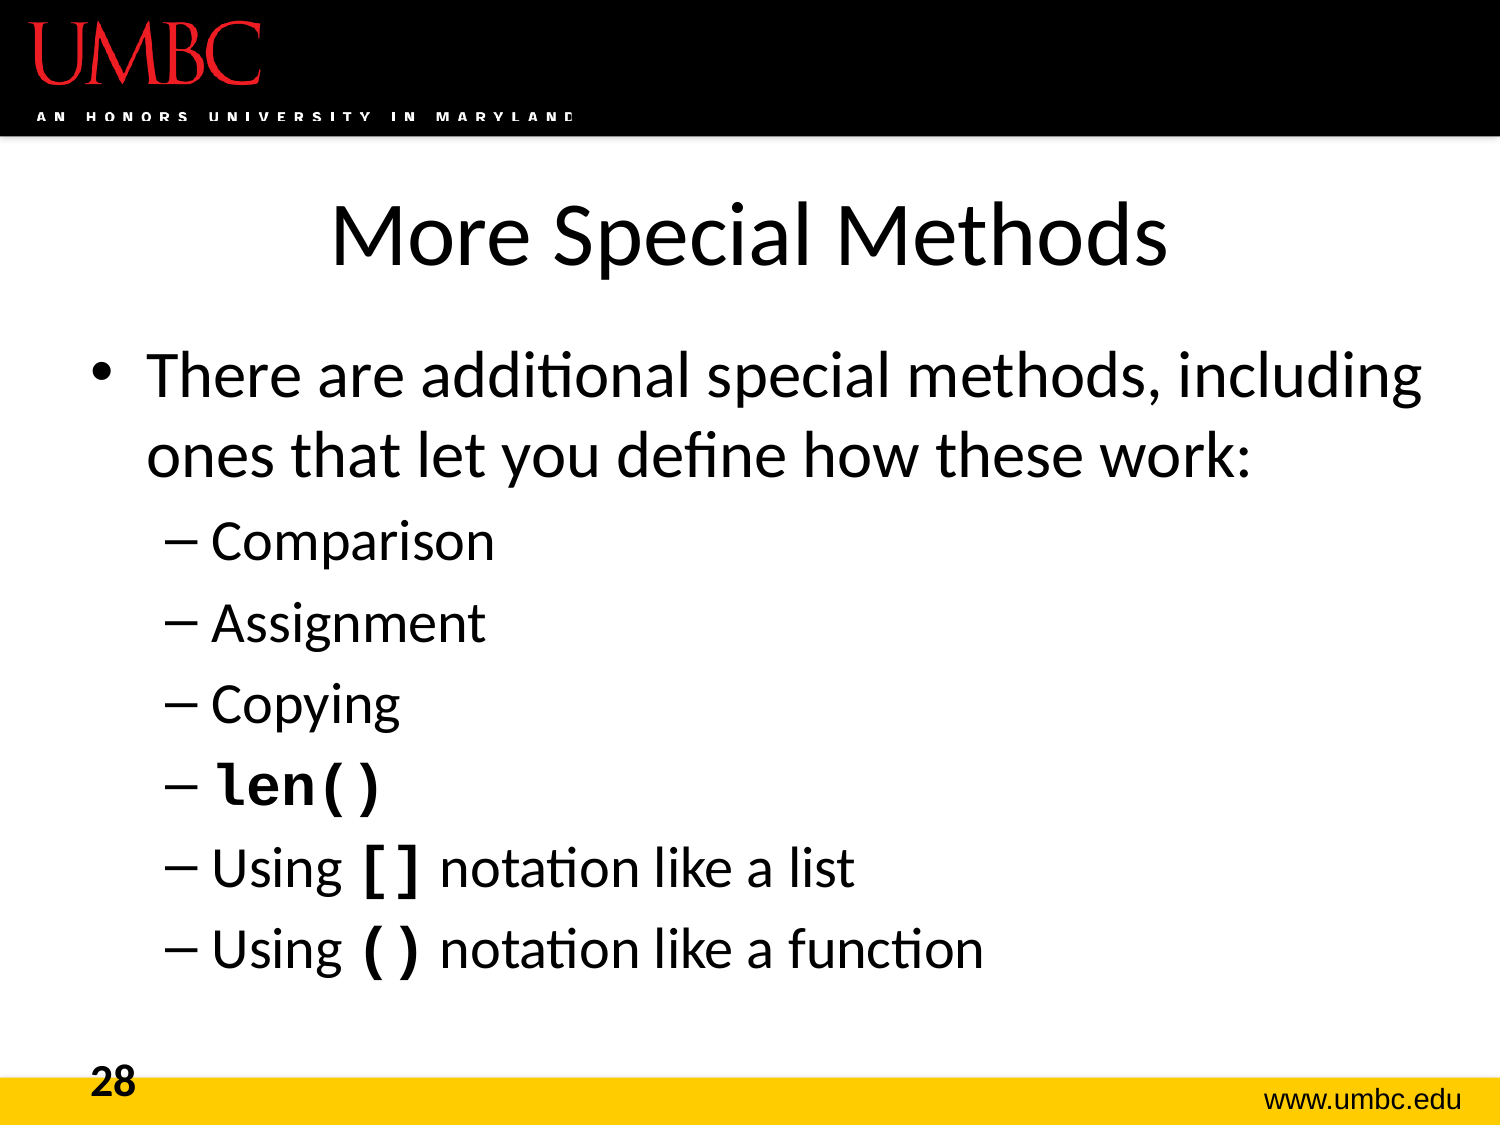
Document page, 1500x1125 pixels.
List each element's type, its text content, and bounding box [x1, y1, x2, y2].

list There are additional special methods, including ones that let you define how these work: Comparison Assignment Copying len() Using [] notation like a list Using () notation like a function [75, 323, 1448, 1005]
title More Special Methods [75, 135, 1425, 323]
slide_number 28 [75, 1042, 425, 1103]
